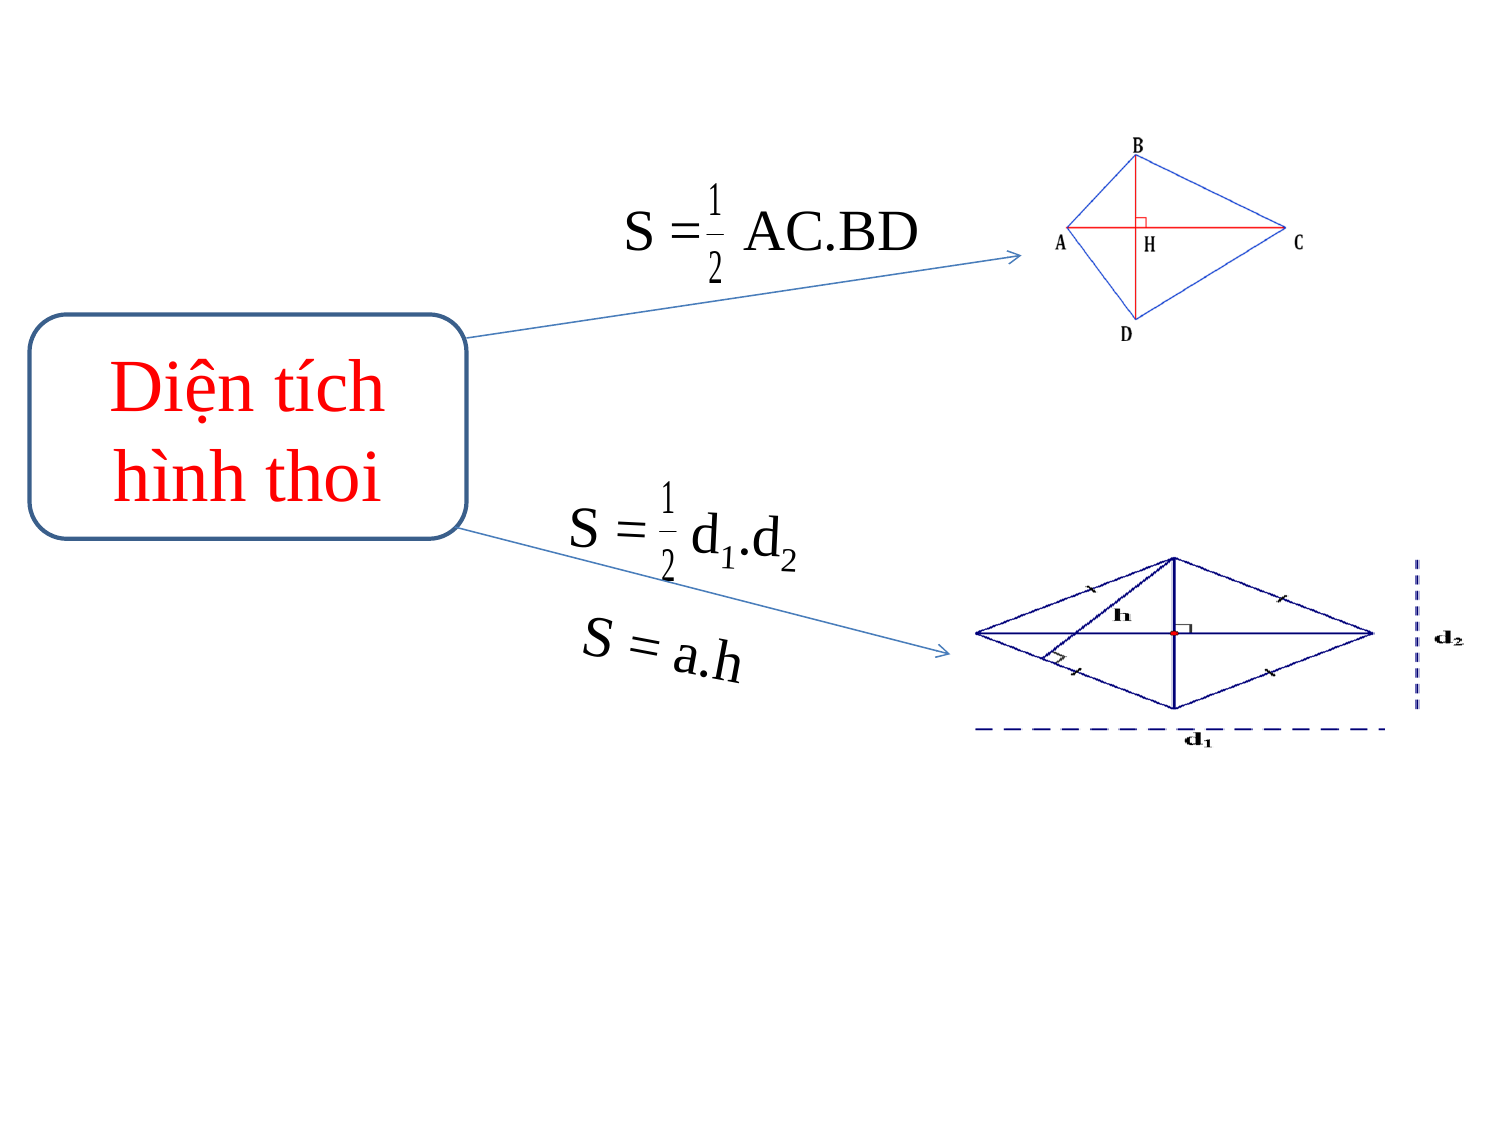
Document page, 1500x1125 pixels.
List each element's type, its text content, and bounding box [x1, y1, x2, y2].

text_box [466, 255, 1022, 339]
picture [1045, 125, 1315, 351]
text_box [702, 169, 730, 253]
text_box S = a.h [561, 663, 779, 709]
text_box S = AC.BD [735, 184, 975, 253]
text_box S = d1.d2 [688, 486, 923, 525]
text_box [454, 526, 951, 655]
text_box S = d1.d2 [554, 479, 650, 525]
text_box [655, 467, 683, 525]
text_box Diện tích hình thoi [27, 312, 469, 541]
picture [949, 550, 1500, 759]
text_box S = AC.BD [608, 184, 697, 253]
